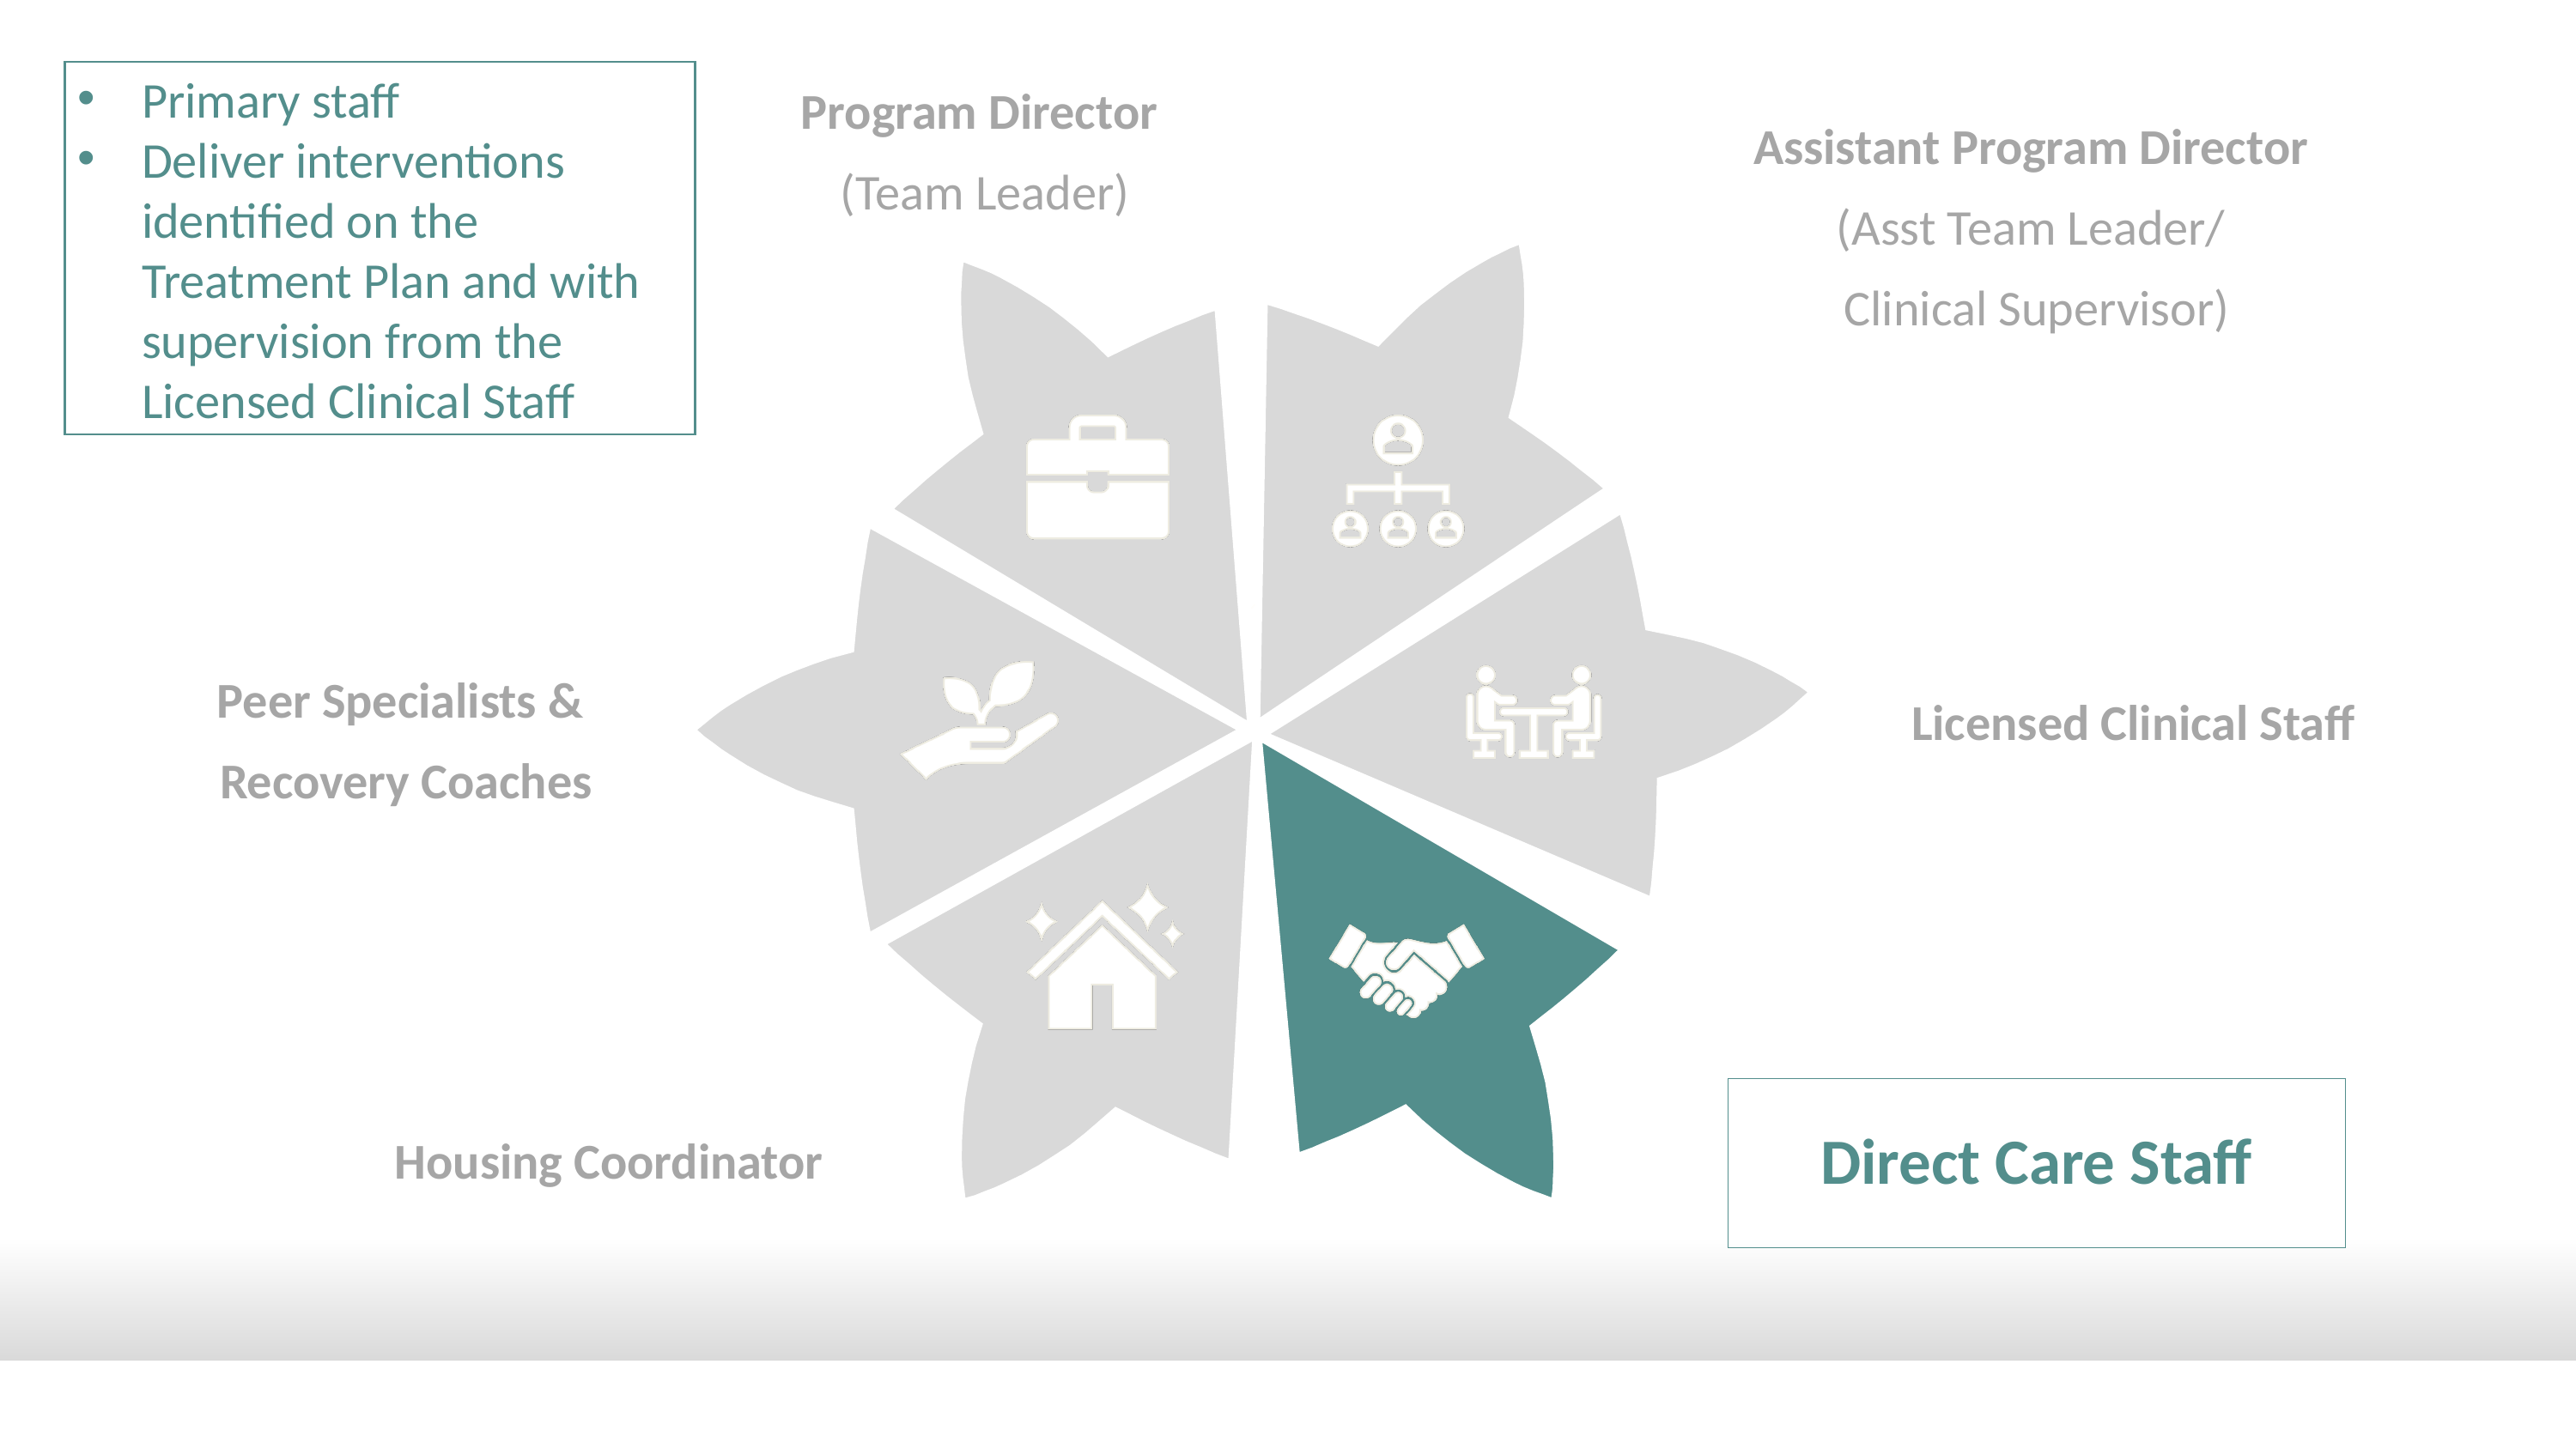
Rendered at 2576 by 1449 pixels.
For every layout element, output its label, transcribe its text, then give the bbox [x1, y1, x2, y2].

picture [894, 635, 1065, 805]
text_box Direct Care Staff [1728, 1078, 2346, 1248]
text_box Assistant Program Director (Asst Team Leader/ Clinical Supervisor) [1582, 114, 2492, 426]
picture [1321, 887, 1492, 1057]
text_box Peer Specialists & Recovery Coaches [97, 657, 695, 827]
text_box Housing Coordinator [300, 1078, 918, 1248]
picture [1449, 627, 1619, 797]
text_box Primary staff Deliver interventions identified on the Treatment Plan and with supervision from the Licensed Clinical Staff [64, 61, 696, 435]
picture [1008, 396, 1179, 566]
list Program Director (Team Leader) [696, 79, 1288, 209]
picture [1313, 396, 1483, 566]
picture [1017, 880, 1188, 1050]
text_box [695, 209, 1811, 1242]
text_box Licensed Clinical Staff [1824, 639, 2443, 809]
